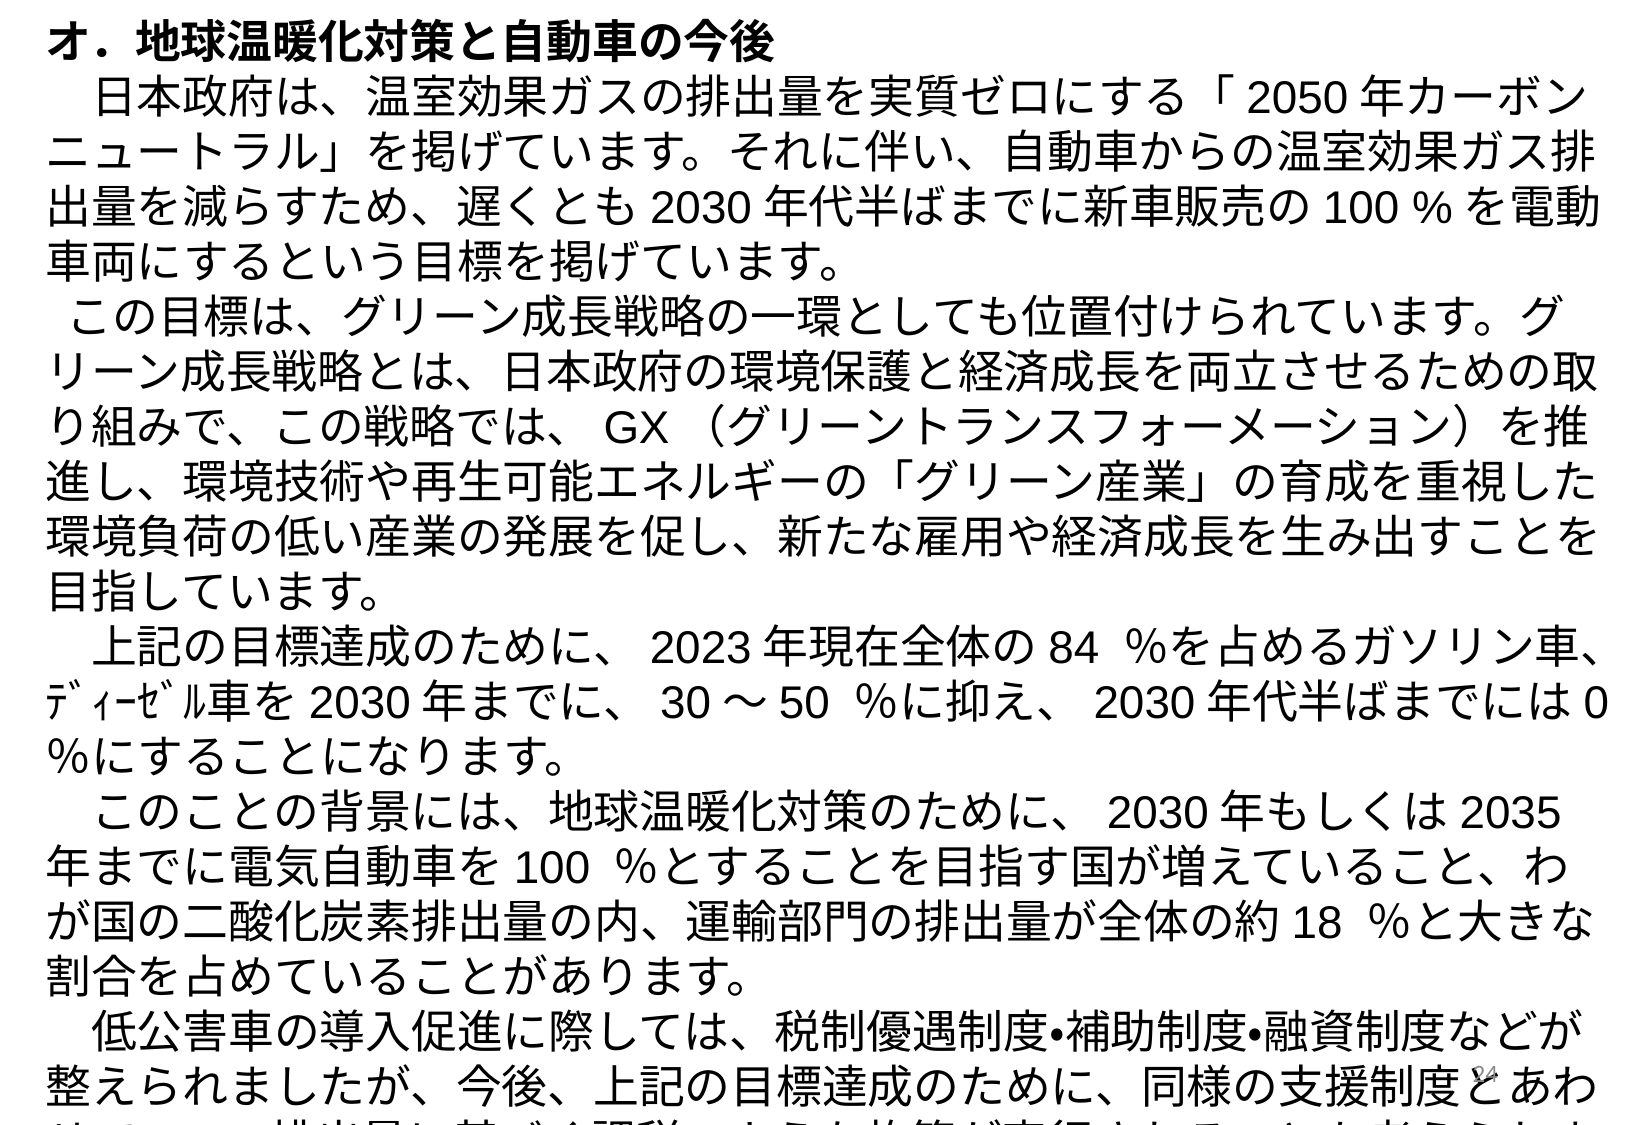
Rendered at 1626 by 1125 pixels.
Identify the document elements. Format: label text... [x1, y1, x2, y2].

slide_number 24 [1147, 1042, 1514, 1103]
text_box オ．地球温暖化対策と自動車の今後 日本政府は、温室効果ガスの排出量を実質ゼロにする「2050年カーボンニュートラル」を掲げています。それに伴い、自動車からの温室効果ガス排出量を減らすため、遅くとも2030年代半ばまでに新車販売の100 %を電動車両にするという目標を掲げています。 この目標は、グリーン成長戦略の一環としても位置付けられています。グリーン成長戦略とは、日本政府の環境保護と経済成長を両立させるための取り組みで、この戦略では、GX（グリーントランスフォーメーション）を推進し、環境技術や再生可能エネルギーの「グリーン産業」の育成を重視した環境負荷の低い産業の発展を促し、新たな雇用や経済成長を生み出すことを目指しています。 上記の目標達成のために、2023年現在全体の84 ％を占めるガソリン車、ﾃﾞｨｰｾﾞﾙ車を2030年までに、30～50 ％に抑え、2030年代半ばまでには0 ％にすることになります。 このことの背景には、地球温暖化対策のために、2030年もしくは2035年までに電気自動車を100 ％とすることを目指す国が増えていること、わが国の二酸化炭素排出量の内、運輸部門の排出量が全体の約18 ％と大きな割合を占めていることがあります。 低公害車の導入促進に際しては、税制優遇制度・補助制度・融資制度などが整えられましたが、今後、上記の目標達成のために、同様の支援制度とあわせて、CO2排出量に基づく課税のような施策が実行されることも考えられます。 [30, 5, 1625, 1125]
